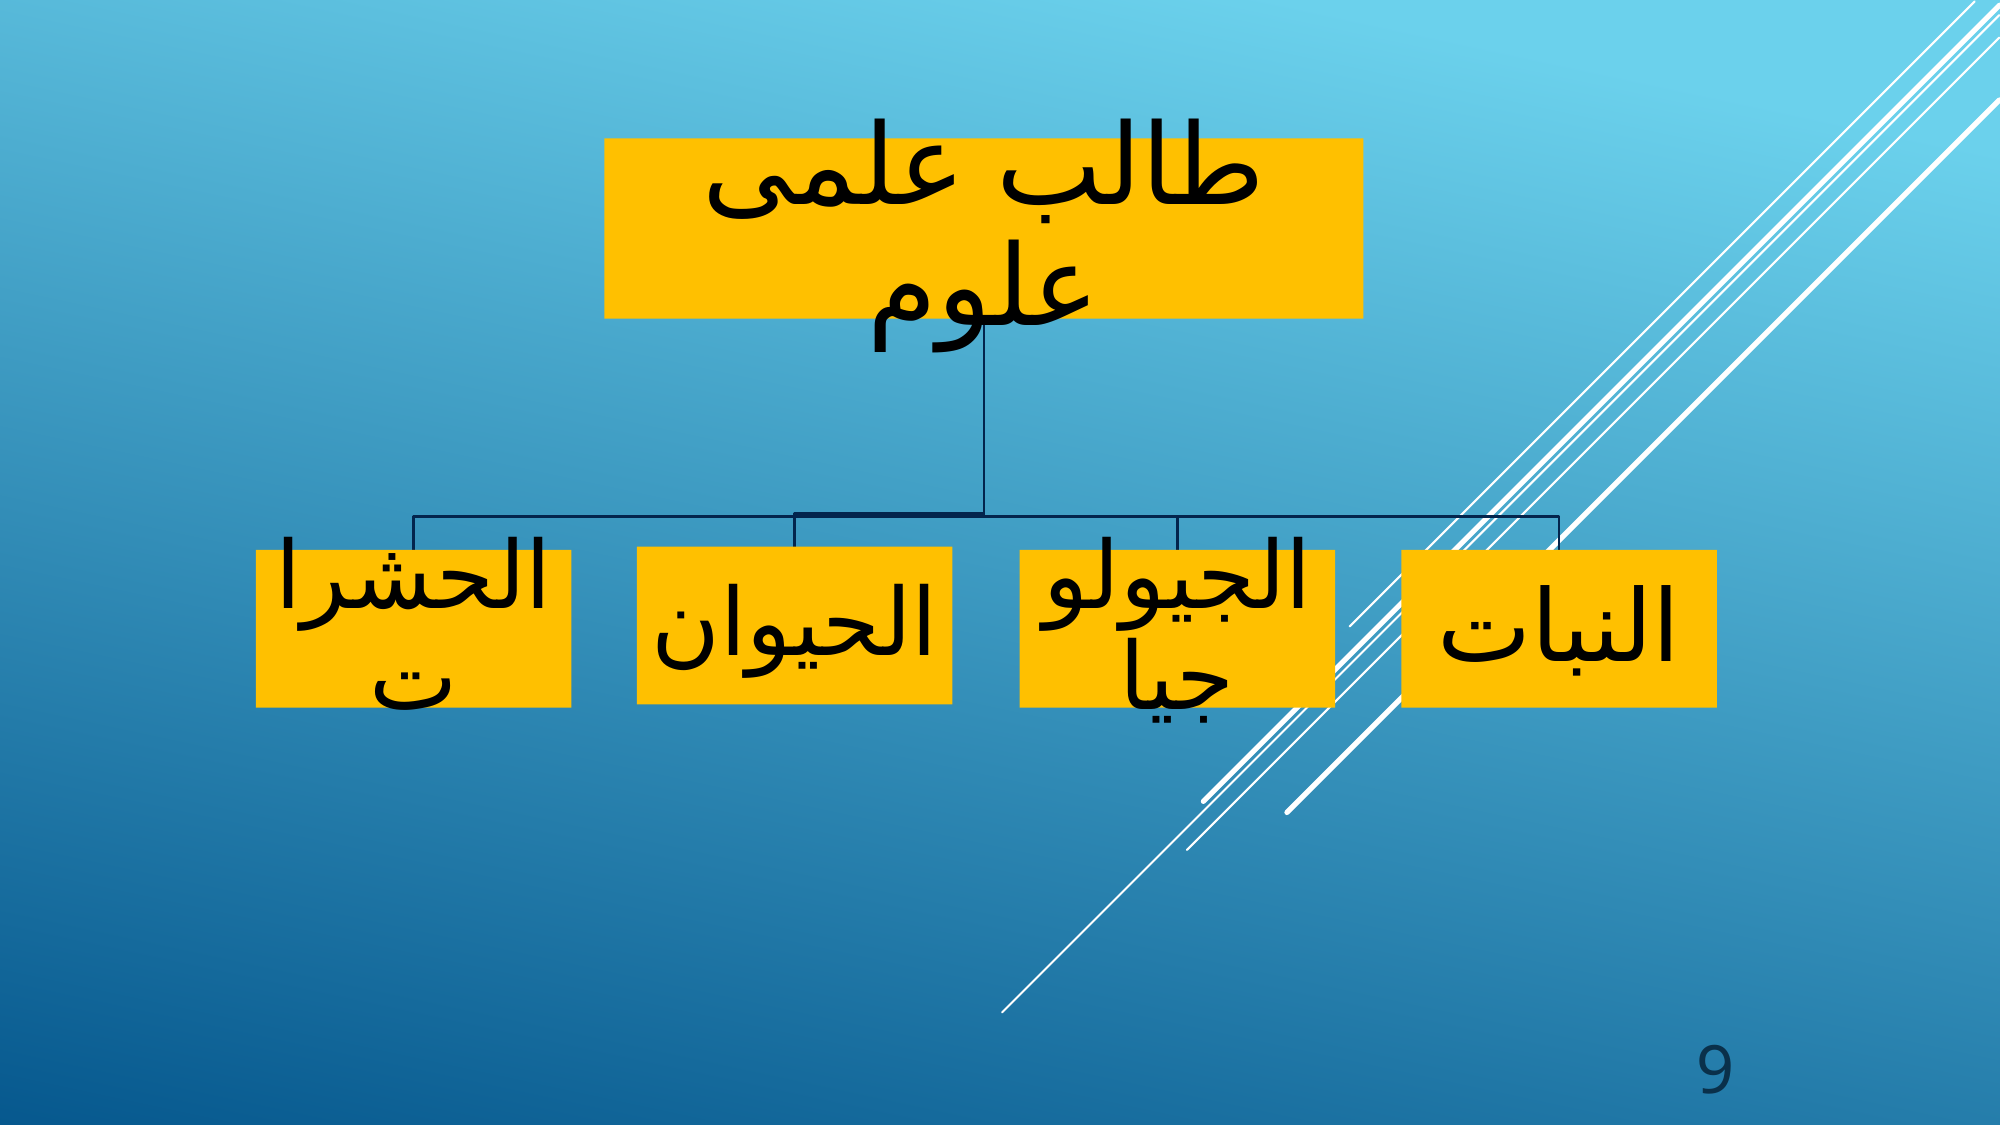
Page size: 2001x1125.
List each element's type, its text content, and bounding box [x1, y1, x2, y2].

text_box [254, 87, 1718, 951]
slide_number 9 [1609, 1015, 1750, 1125]
